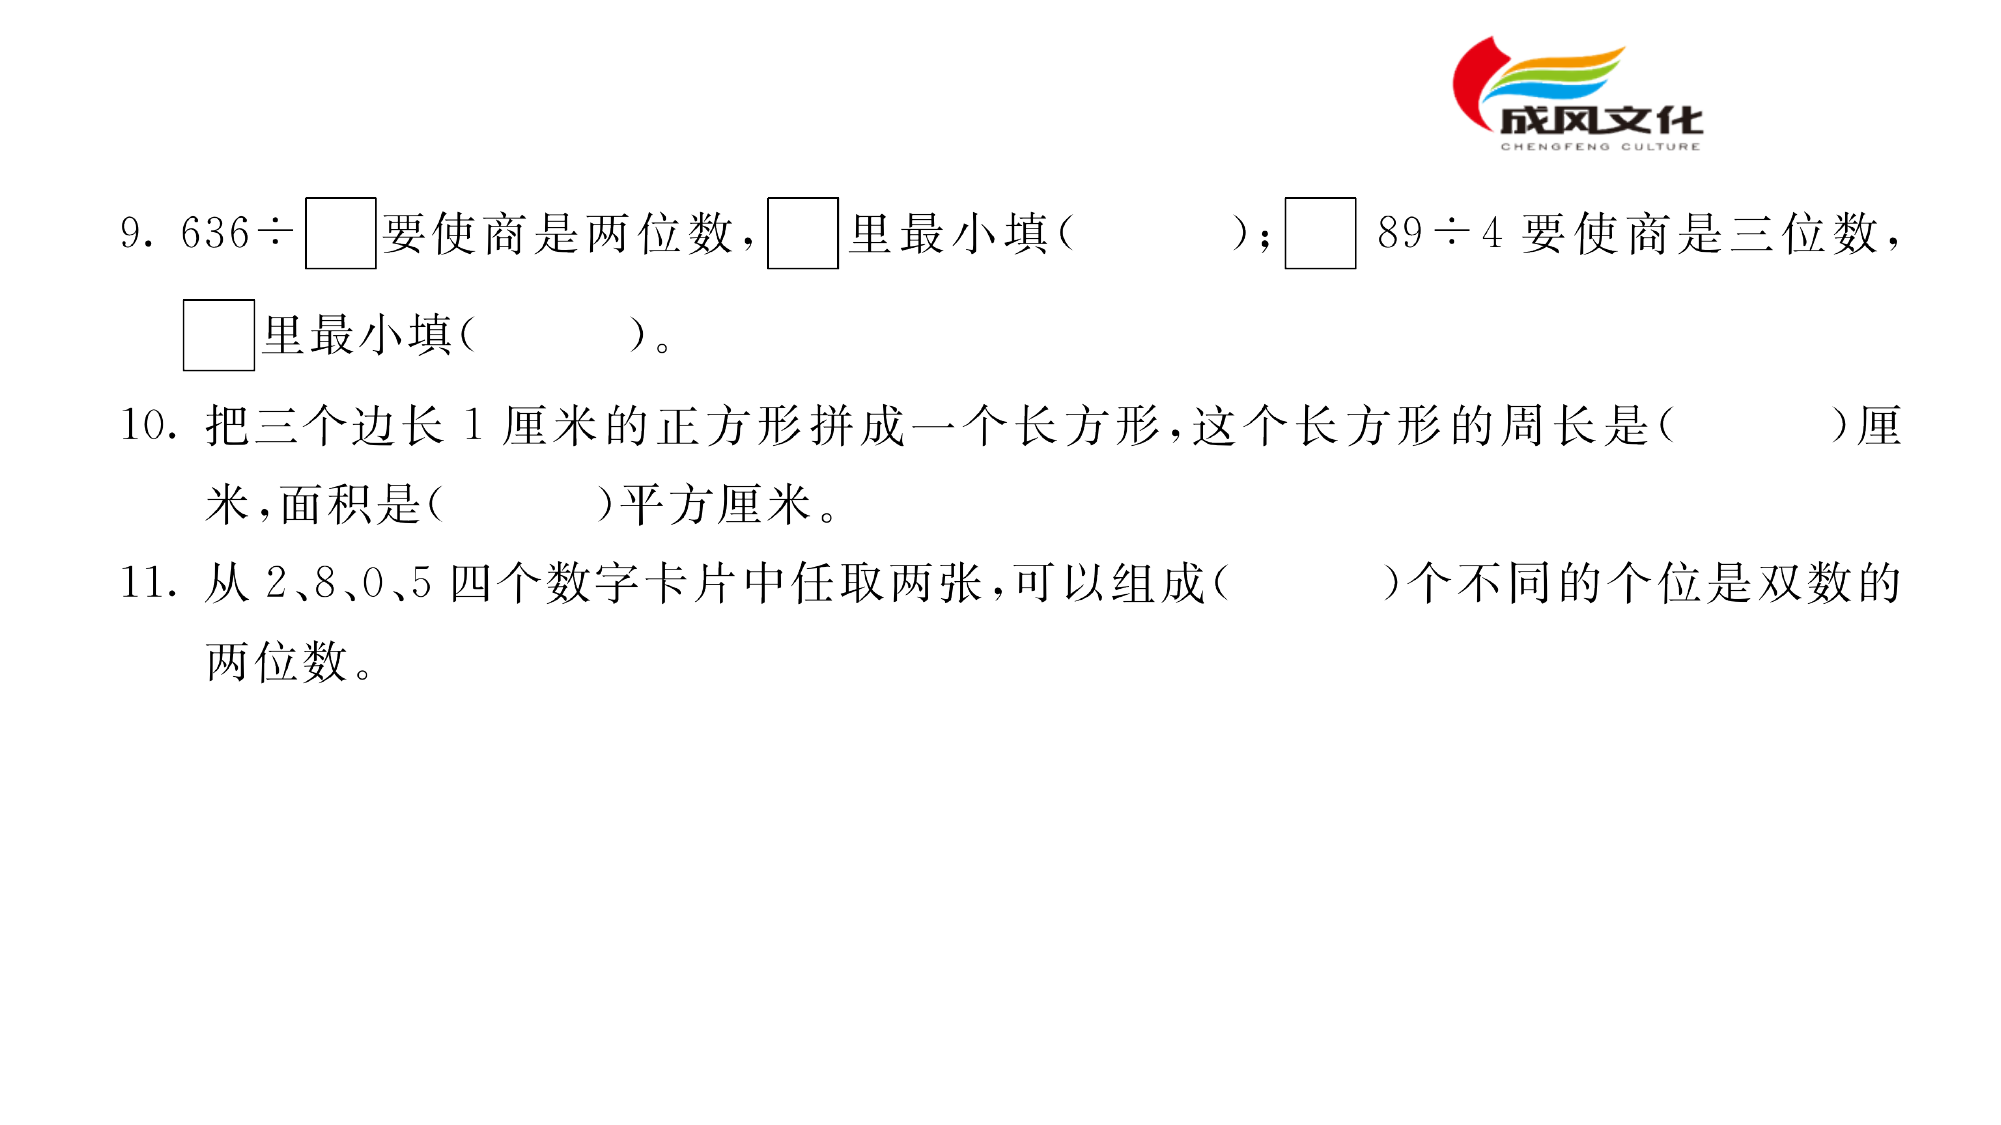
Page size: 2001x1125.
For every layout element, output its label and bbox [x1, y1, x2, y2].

picture [118, 30, 2000, 695]
